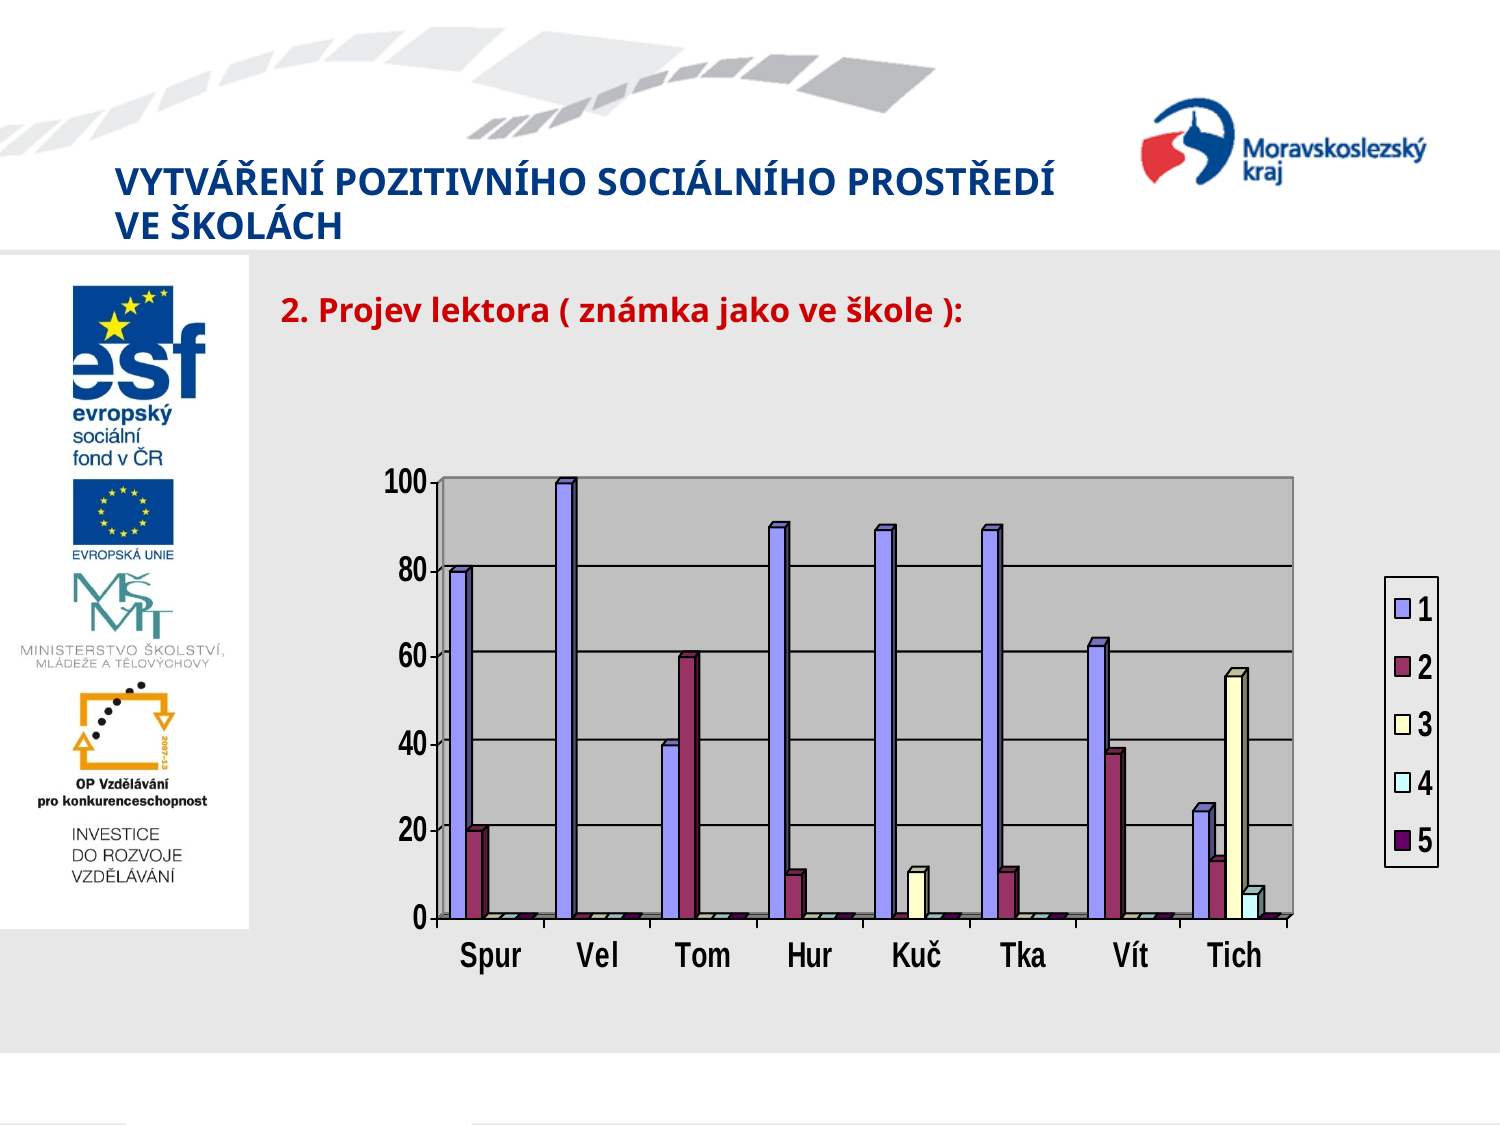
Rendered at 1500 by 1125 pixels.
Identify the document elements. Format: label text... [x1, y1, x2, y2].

title 2. Projev lektora ( známka jako ve škole ): [265, 255, 1448, 362]
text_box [277, 408, 1460, 1036]
picture [0, 1, 1500, 1125]
